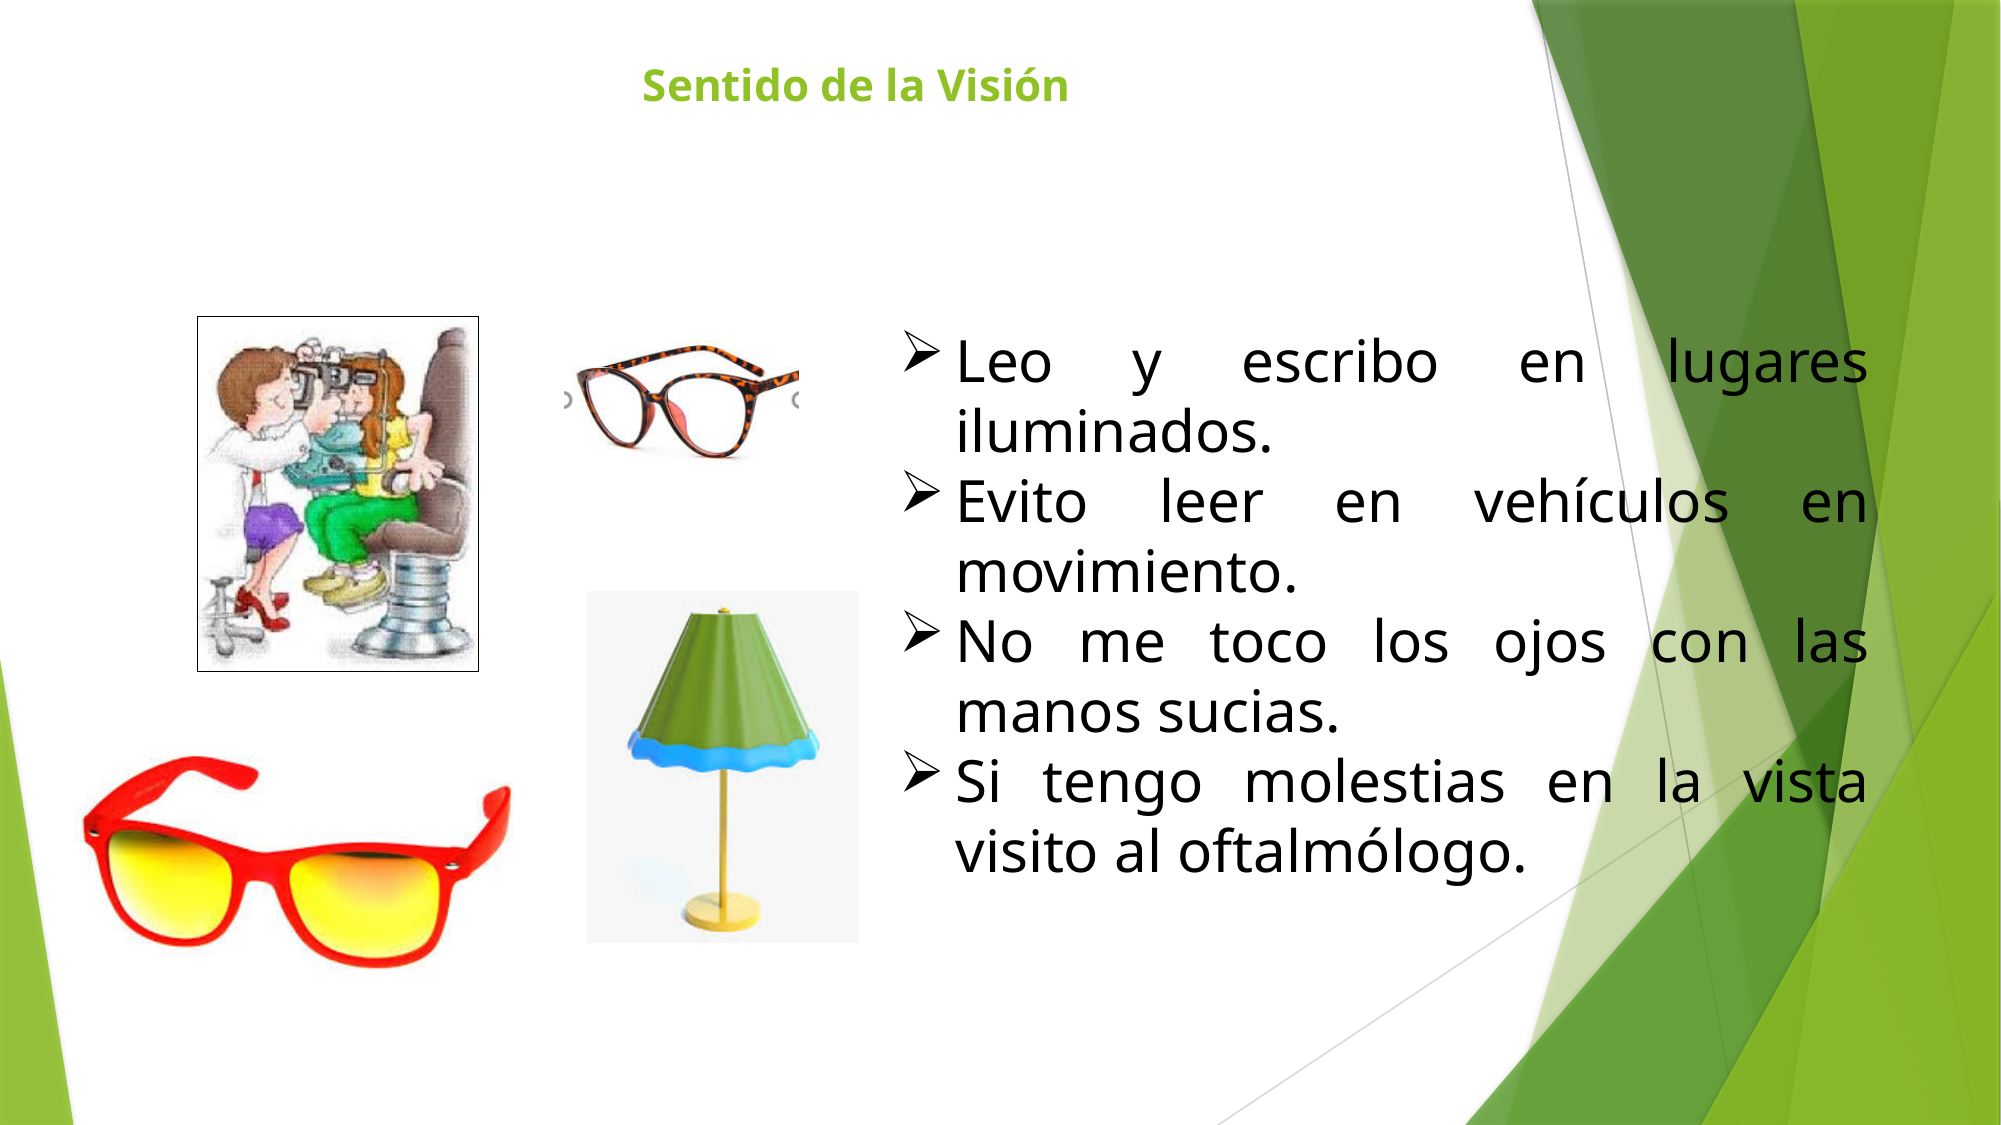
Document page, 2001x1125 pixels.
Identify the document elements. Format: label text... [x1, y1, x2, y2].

text_box Leo y escribo en lugares iluminados. Evito leer en vehículos en movimiento. No me toco los ojos con las manos sucias. Si tengo molestias en la vista visito al oftalmólogo. [884, 316, 1885, 892]
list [564, 318, 799, 480]
picture [196, 316, 480, 673]
title Sentido de la Visión [419, 49, 1295, 163]
picture [74, 718, 520, 998]
picture [586, 591, 858, 944]
